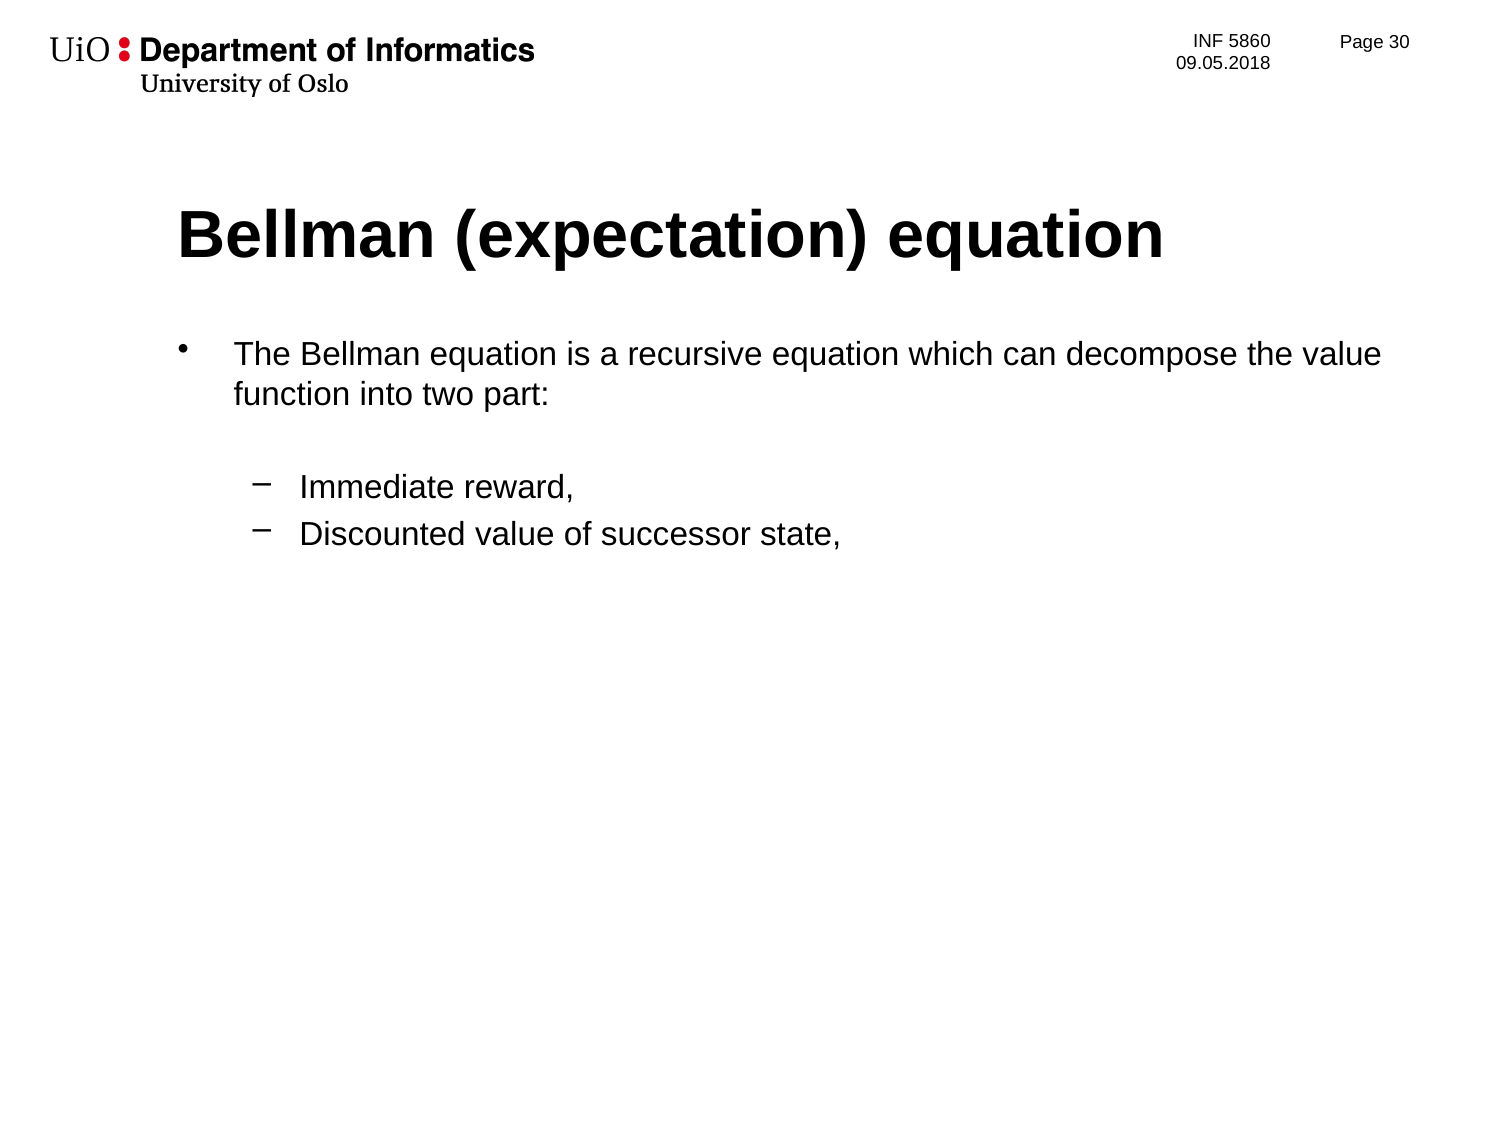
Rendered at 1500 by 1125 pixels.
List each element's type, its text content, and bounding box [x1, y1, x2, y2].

slide_number Page 31 [1317, 21, 1426, 98]
title Bellman (expectation) equation [162, 137, 1425, 325]
picture [50, 37, 534, 97]
